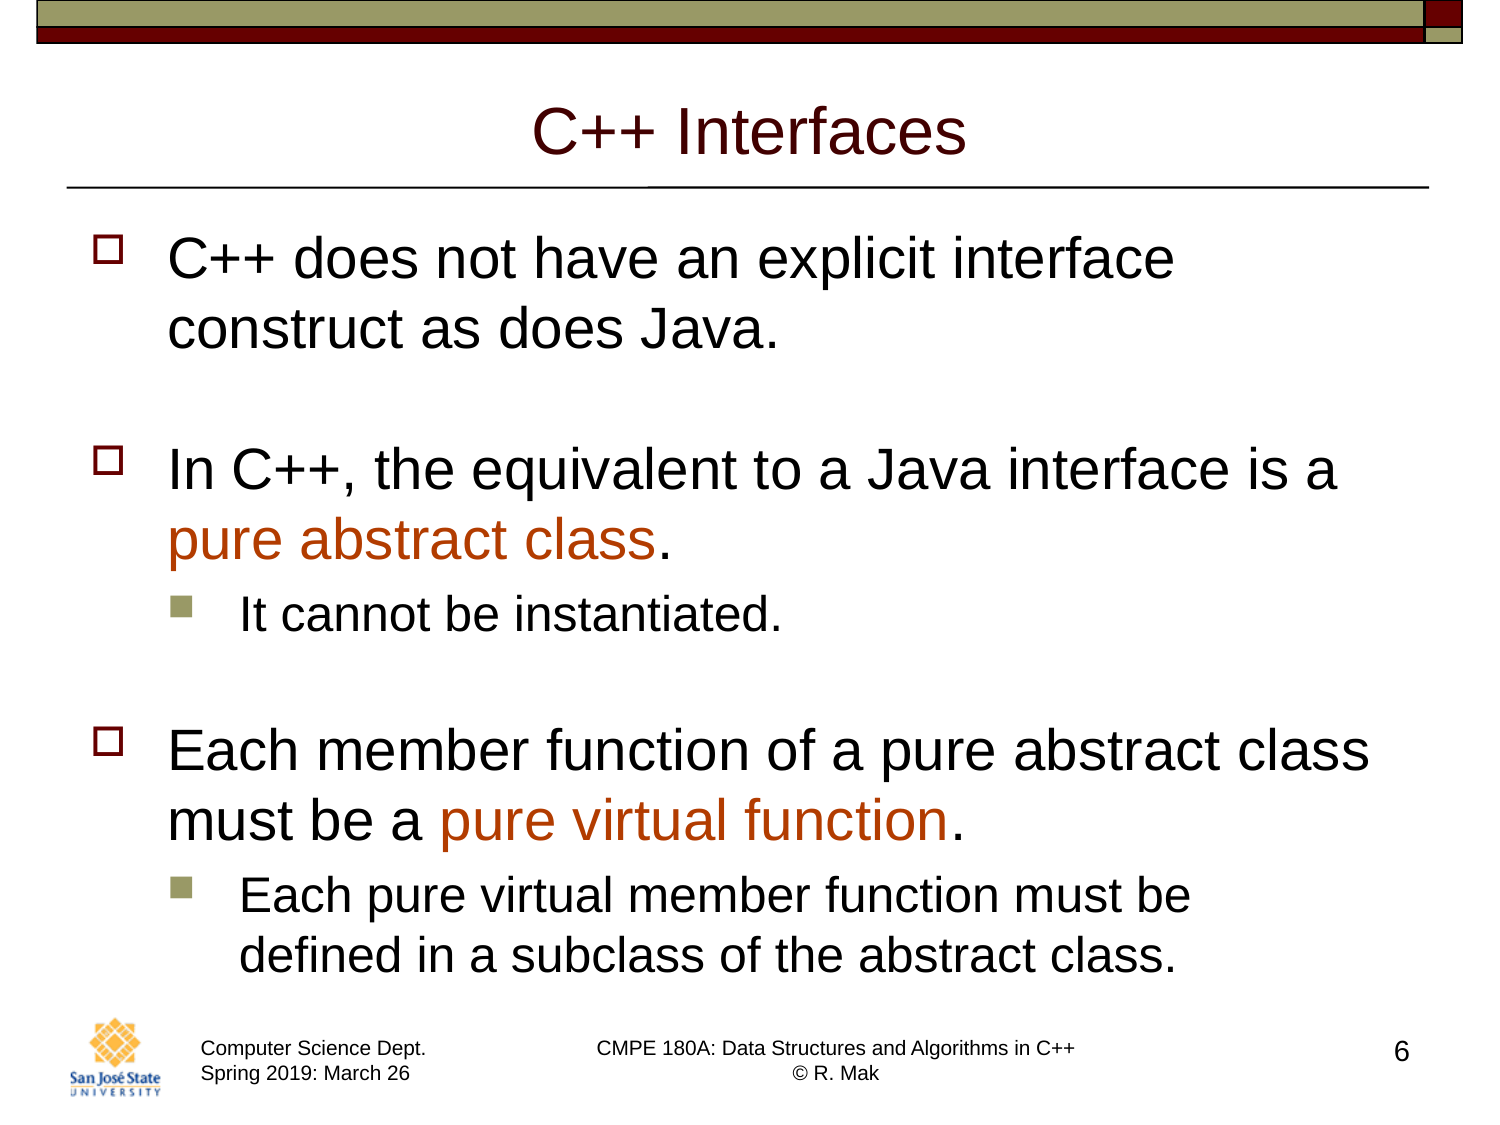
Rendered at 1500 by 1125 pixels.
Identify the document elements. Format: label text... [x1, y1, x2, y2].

title C++ Interfaces [75, 67, 1425, 175]
picture [60, 1012, 166, 1112]
slide_number 6 [1112, 1025, 1425, 1100]
list C++ does not have an explicit interface construct as does Java. In C++, the equivalent to a Java interface is a pure abstract class. It cannot be instantiated. Each member function of a pure abstract class must be a pure virtual function. Each pure virtual member function must be defined in a subclass of the abstract class. [75, 212, 1425, 1006]
